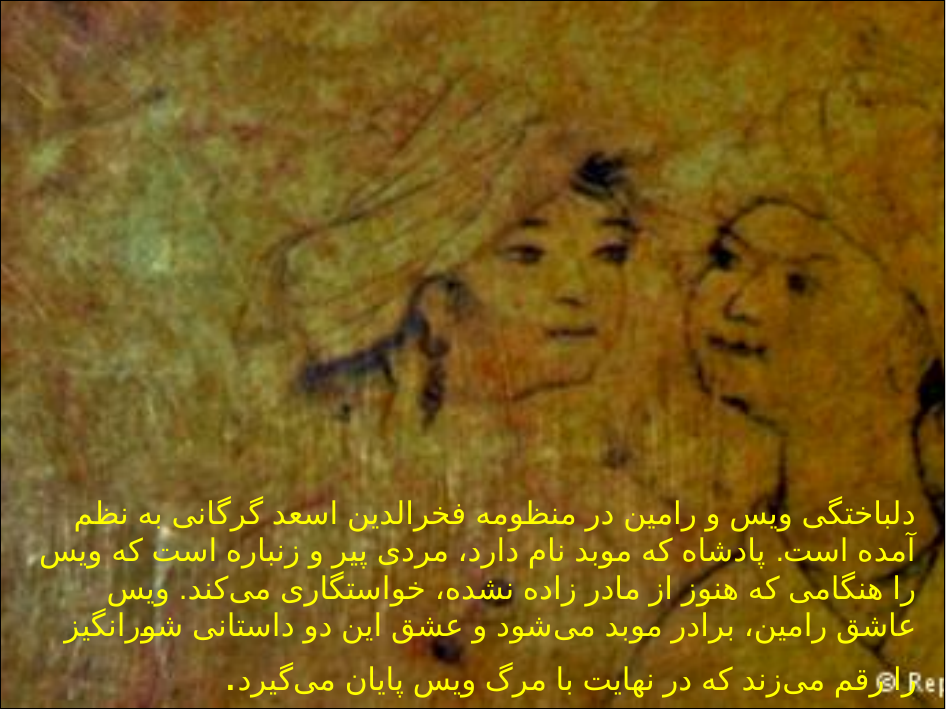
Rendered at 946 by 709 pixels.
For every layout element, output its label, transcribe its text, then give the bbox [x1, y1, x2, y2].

text_box [0, 0, 946, 709]
text_box دلباختگی ویس و رامین در منظومه فخرالدین اسعد گرگانی به نظم آمده است. پادشاه که موبد نام دارد، مردی پیر و زنباره است که ویس را هنگامی که هنوز از مادر زاده نشده، خواستگاری می‌کند. ویس عاشق رامین، برادر موبد می‌شود و عشق این دو داستانی شورانگیز را رقم می‌زند که در نهایت با مرگ ویس پایان می‌گیرد. [26, 488, 927, 705]
